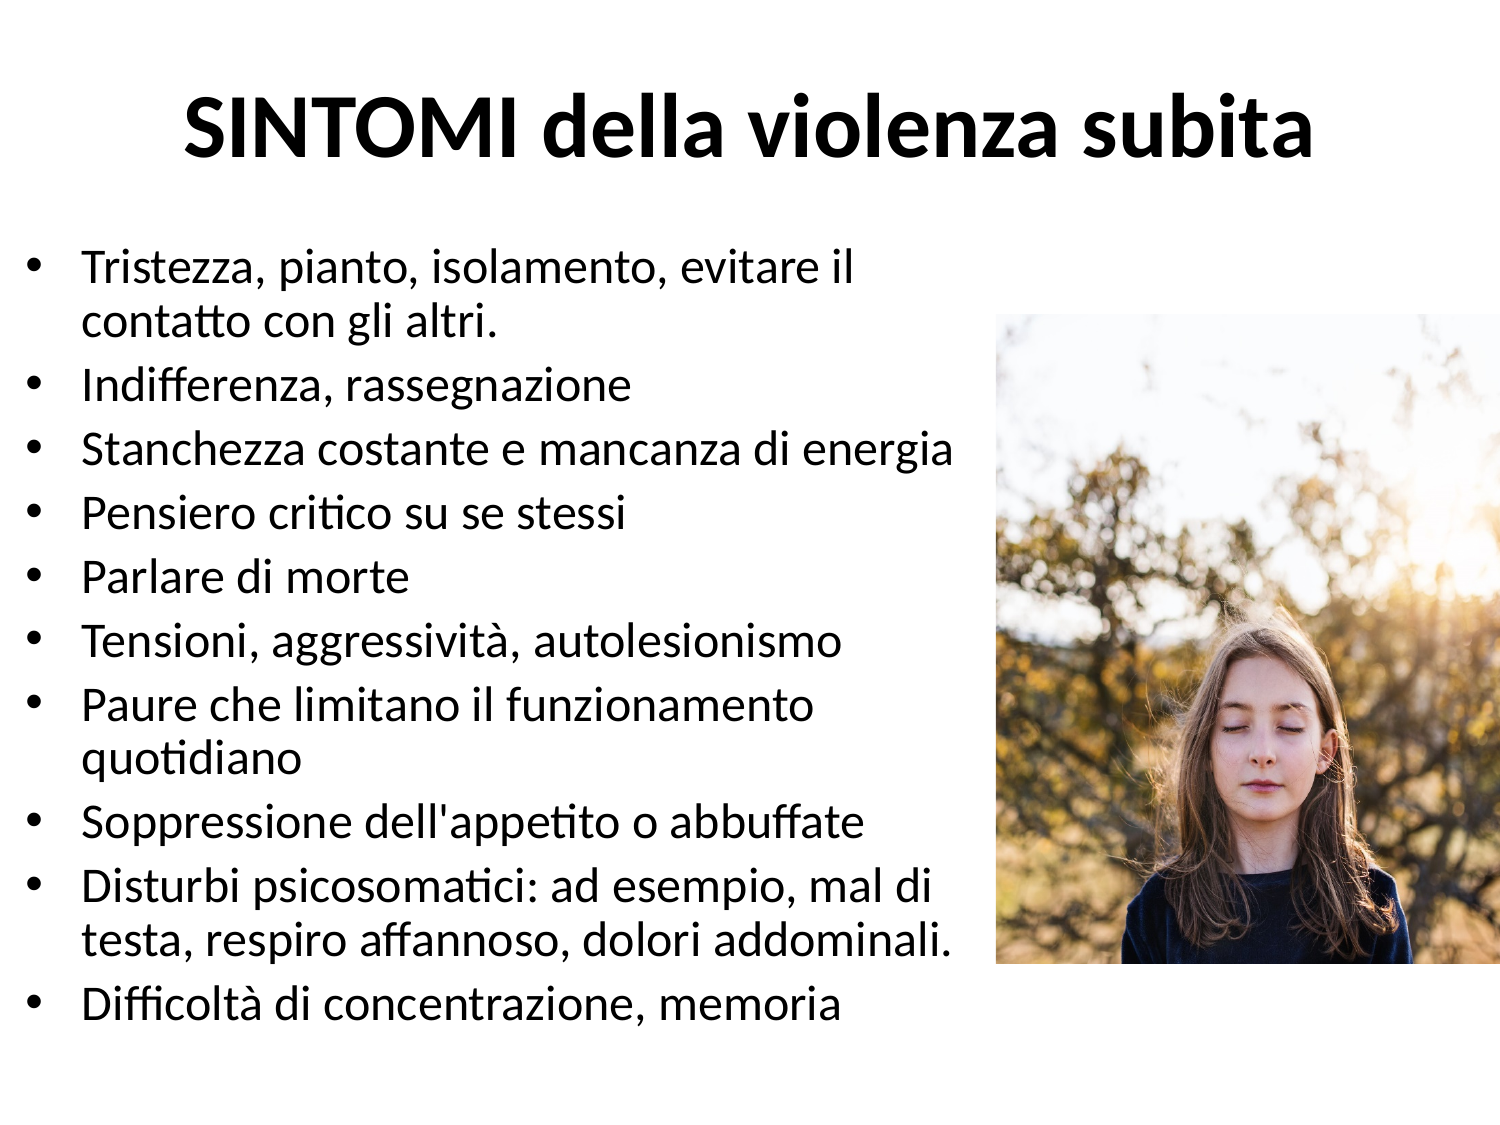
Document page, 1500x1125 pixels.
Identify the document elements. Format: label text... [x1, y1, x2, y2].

list Tristezza, pianto, isolamento, evitare il contatto con gli altri. Indifferenza, rassegnazione Stanchezza costante e mancanza di energia Pensiero critico su se stessi Parlare di morte Tensioni, aggressività, autolesionismo Paure che limitano il funzionamento quotidiano Soppressione dell'appetito o abbuffate Disturbi psicosomatici: ad esempio, mal di testa, respiro affannoso, dolori addominali. Difficoltà di concentrazione, memoria [10, 232, 999, 1098]
title SINTOMI della violenza subita [75, 27, 1425, 215]
picture [995, 314, 1500, 965]
